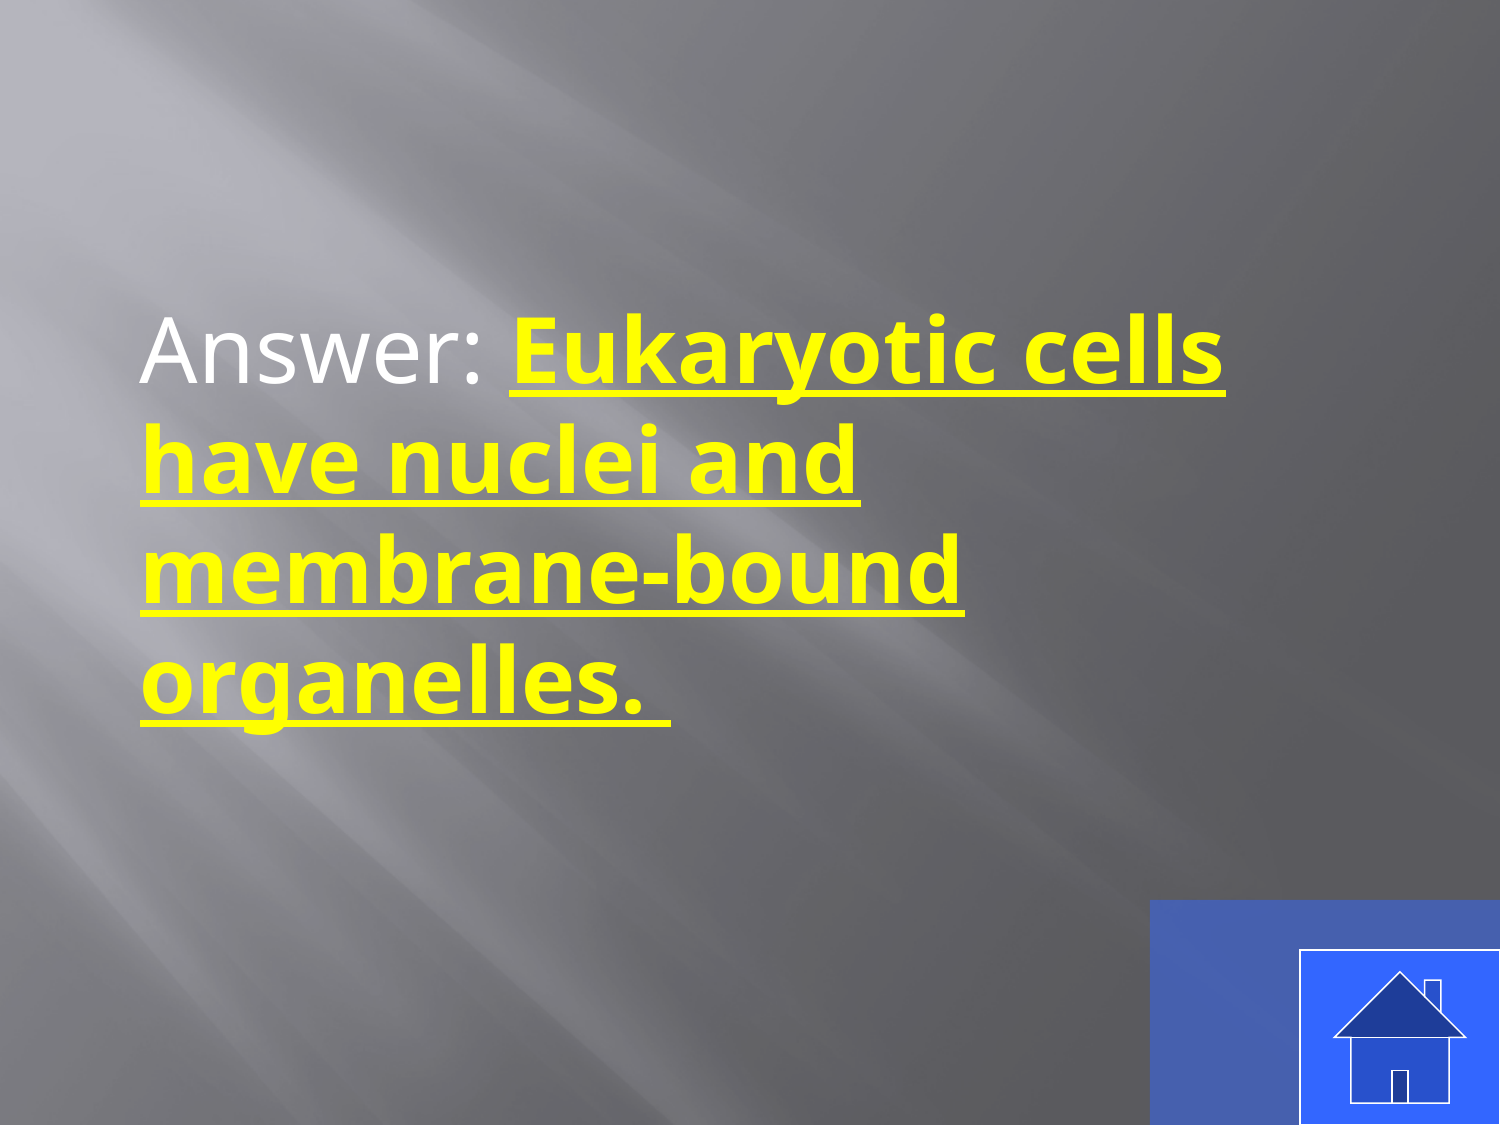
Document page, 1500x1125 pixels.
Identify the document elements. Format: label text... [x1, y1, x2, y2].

text_box [1149, 899, 1500, 1125]
text_box [1299, 950, 1500, 1125]
text_box Answer: Eukaryotic cells have nuclei and membrane-bound organelles. [124, 284, 1388, 739]
